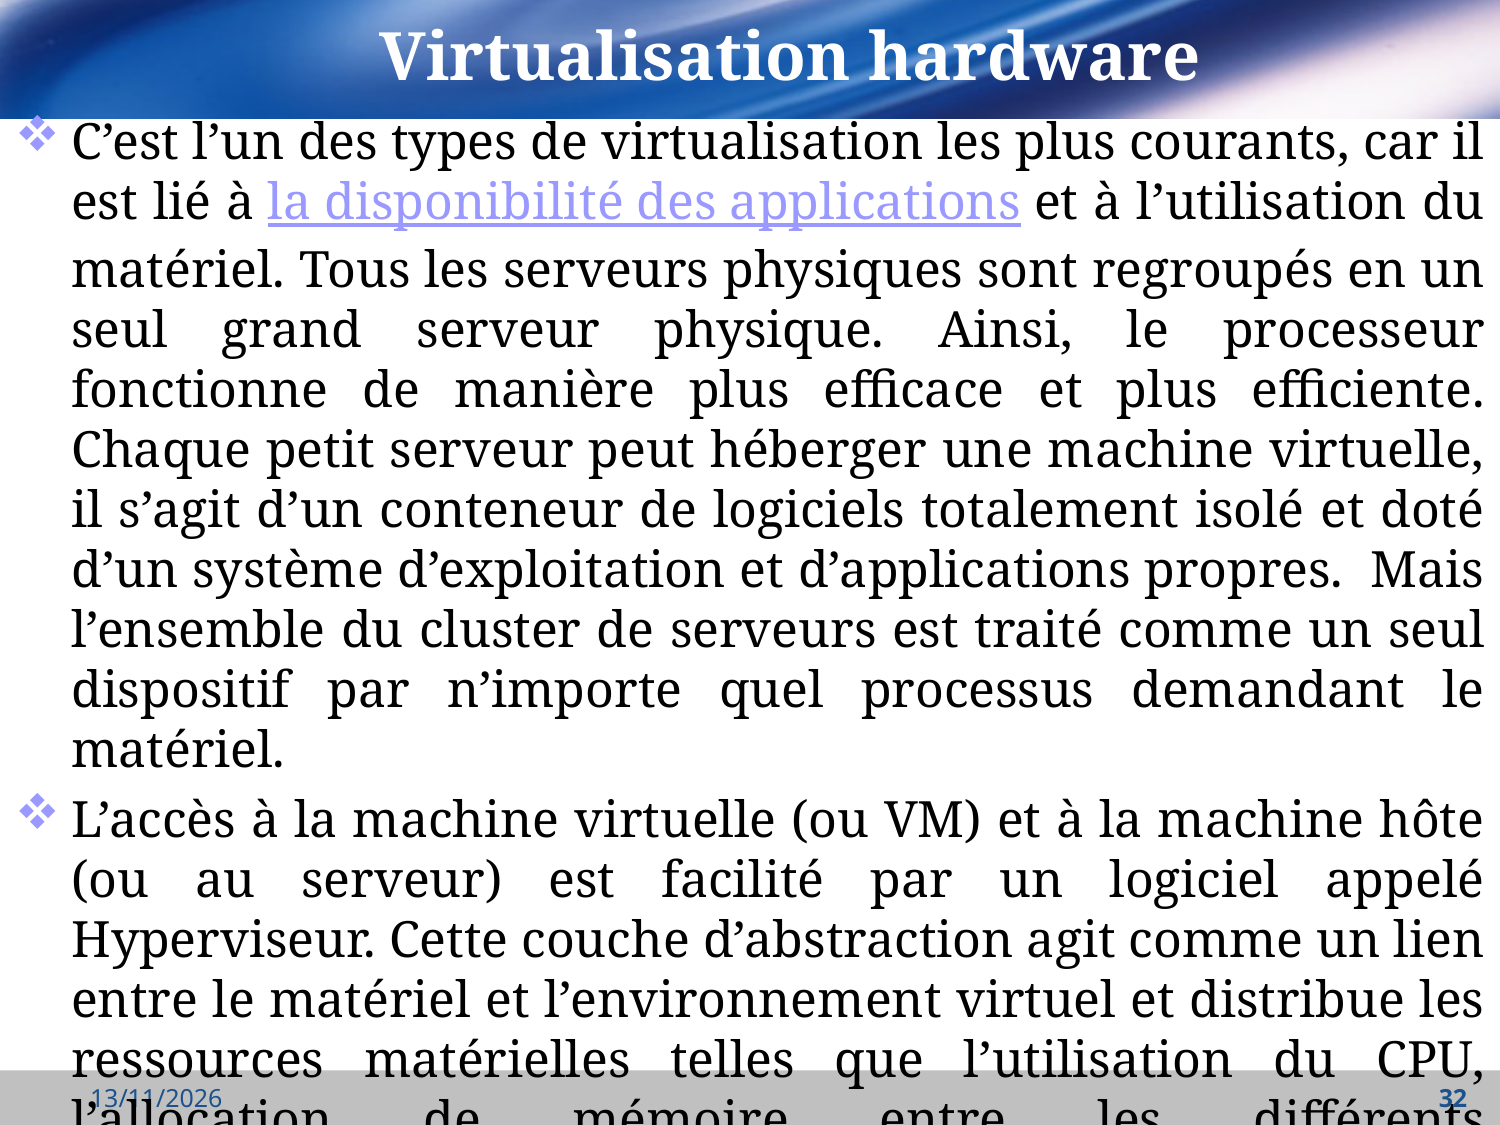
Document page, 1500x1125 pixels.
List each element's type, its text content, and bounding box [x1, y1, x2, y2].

title Virtualisation hardware [74, 6, 1451, 100]
picture [0, 0, 1500, 101]
list C’est l’un des types de virtualisation les plus courants, car il est lié à la disponibilité des applications et à l’utilisation du matériel. Tous les serveurs physiques sont regroupés en un seul grand serveur physique. Ainsi, le processeur fonctionne de manière plus efficace et plus efficiente. Chaque petit serveur peut héberger une machine virtuelle, il s’agit d’un conteneur de logiciels totalement isolé et doté d’un système d’exploitation et d’applications propres. Mais l’ensemble du cluster de serveurs est traité comme un seul dispositif par n’importe quel processus demandant le matériel. L’accès à la machine virtuelle (ou VM) et à la machine hôte (ou au serveur) est facilité par un logiciel appelé Hyperviseur. Cette couche d’abstraction agit comme un lien entre le matériel et l’environnement virtuel et distribue les ressources matérielles telles que l’utilisation du CPU, l’allocation de mémoire entre les différents environnements virtuels. [0, 101, 1500, 1038]
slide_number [74, 1074, 491, 1118]
slide_number 32 [1316, 1074, 1483, 1125]
